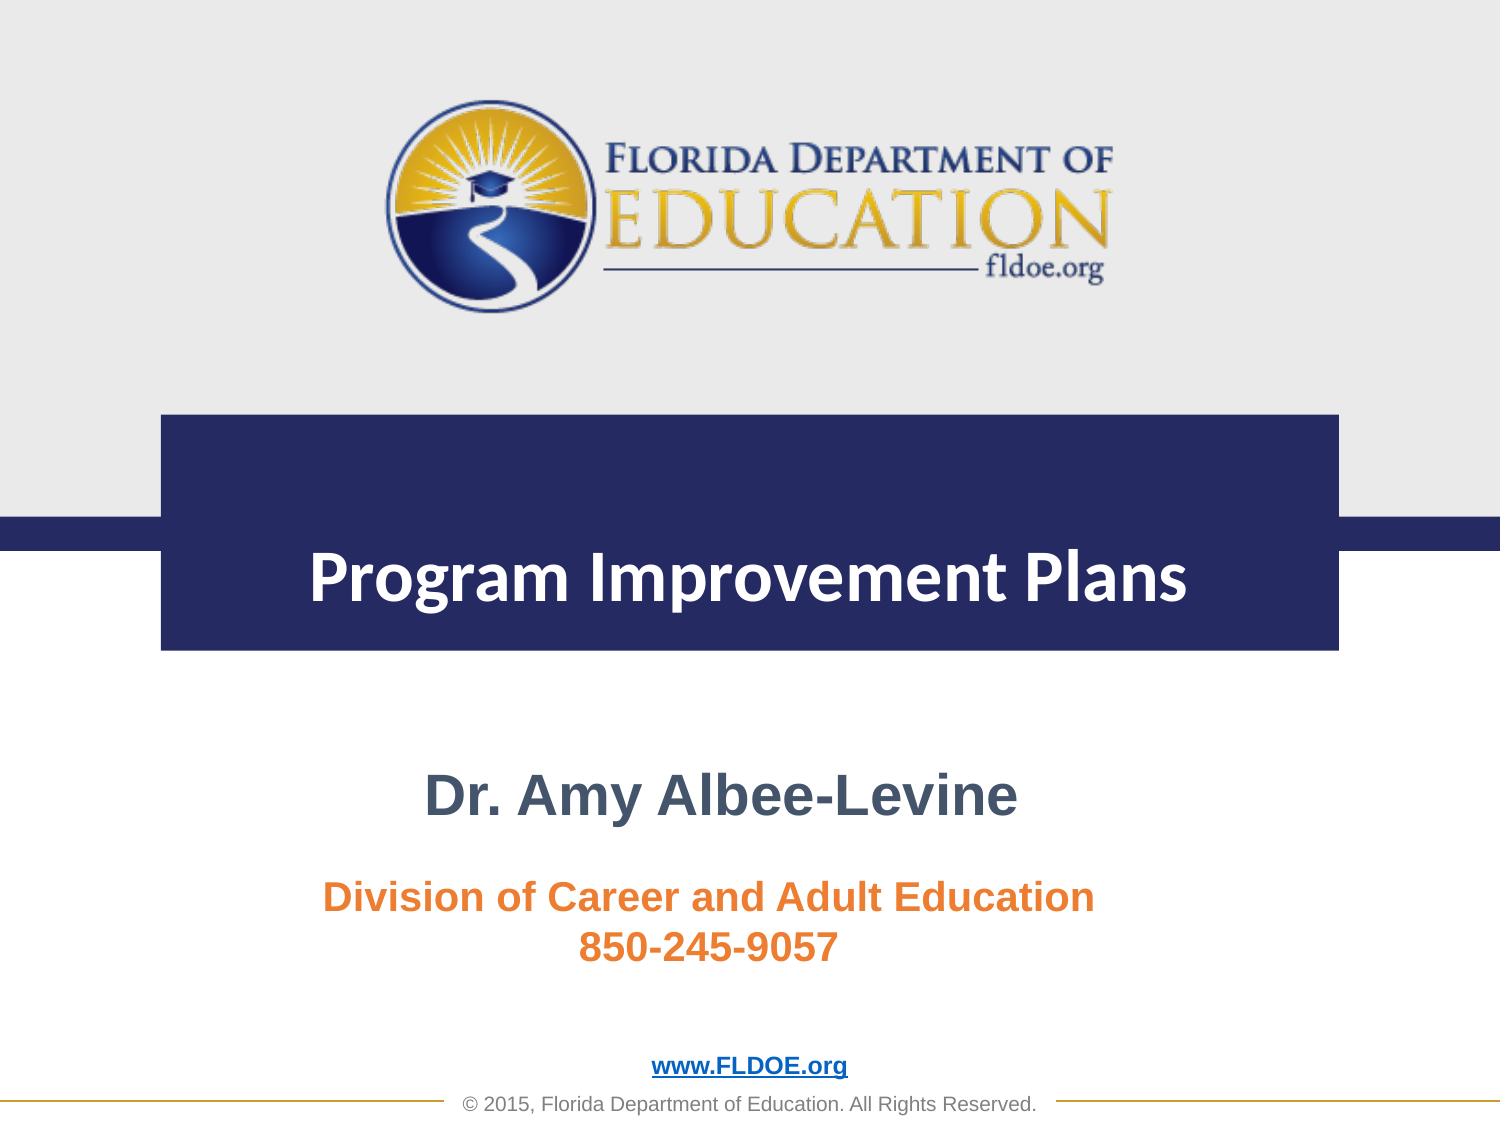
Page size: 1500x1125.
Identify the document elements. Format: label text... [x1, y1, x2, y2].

picture [352, 73, 1148, 341]
text_box Dr. Amy Albee-Levine [399, 750, 1045, 835]
title Program Improvement Plans [173, 448, 1325, 626]
text_box Division of Career and Adult Education 850-245-9057 [277, 862, 1141, 978]
